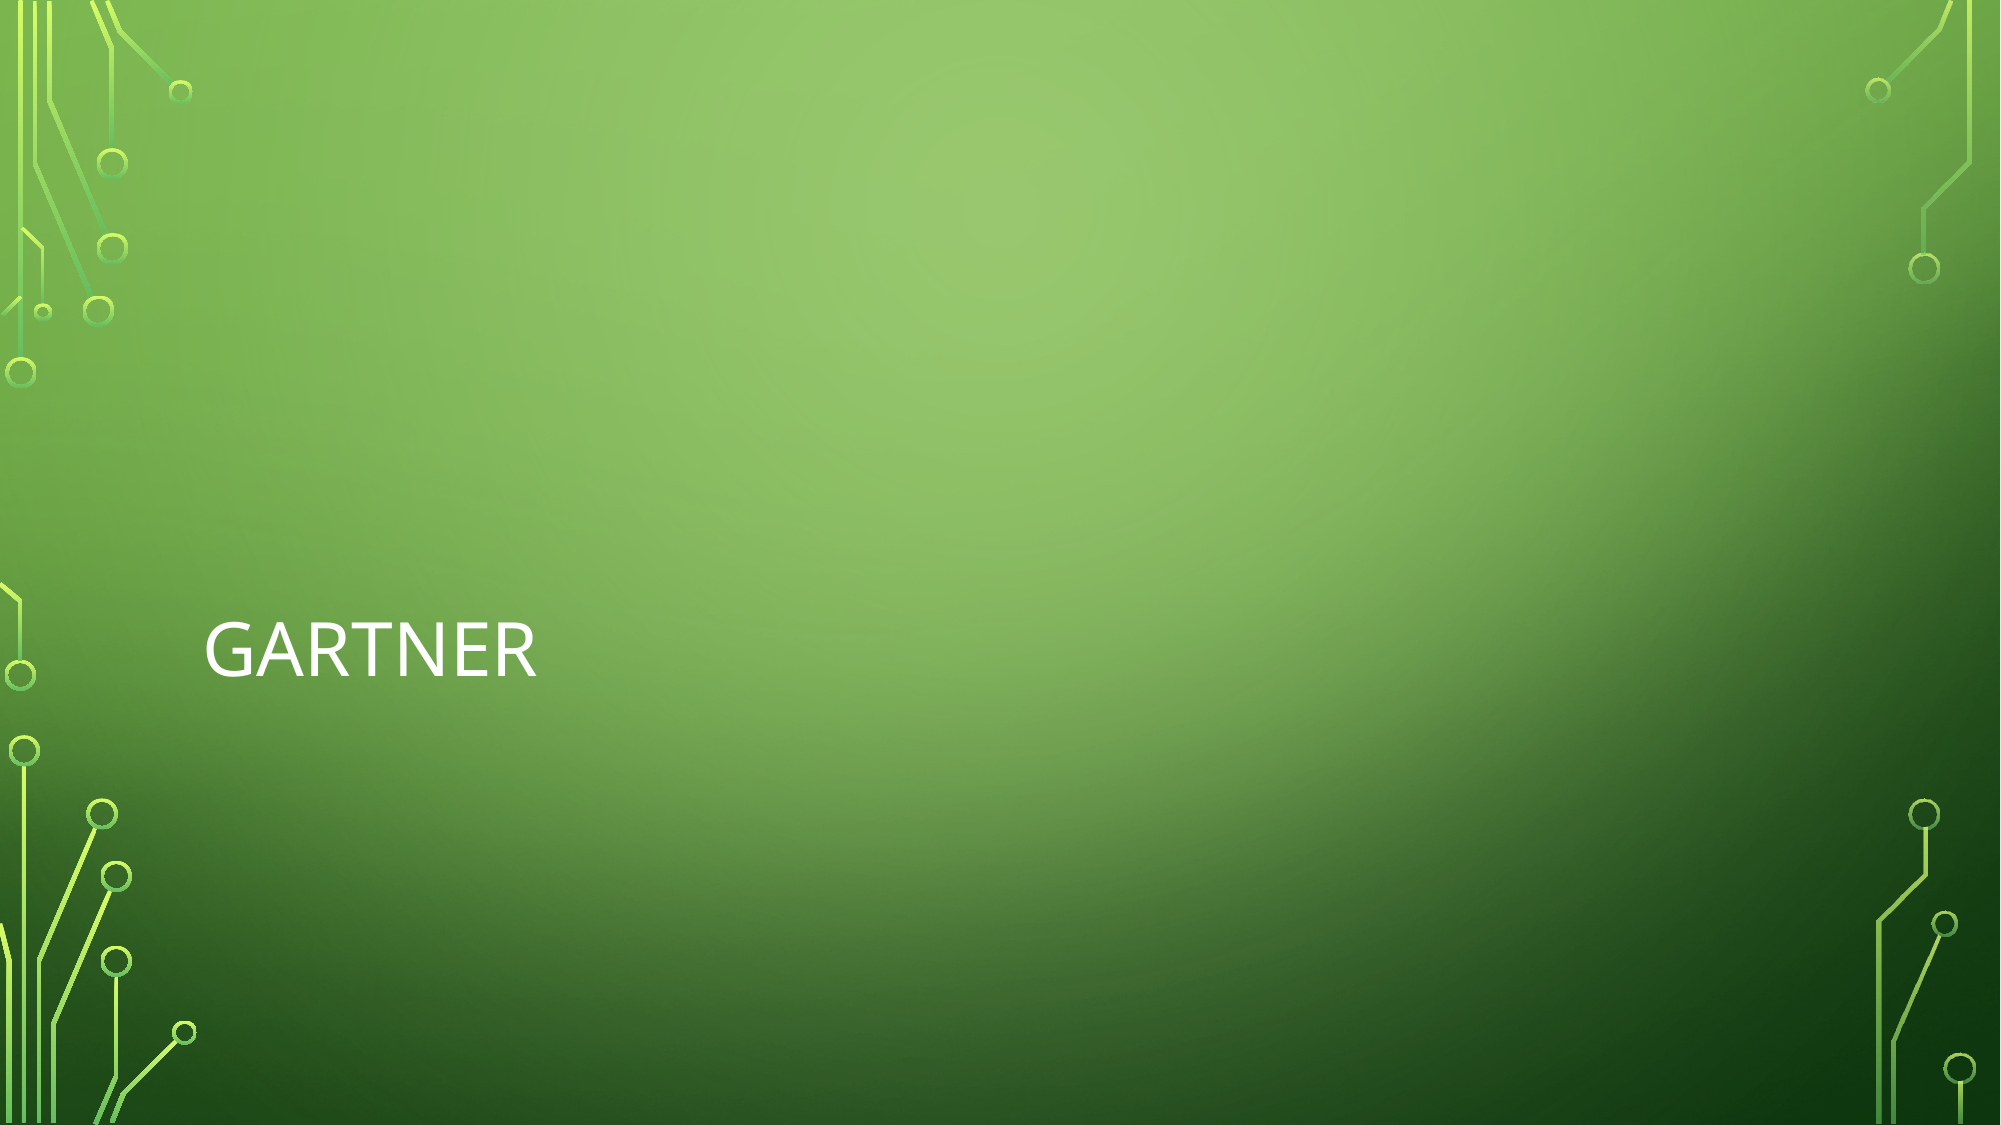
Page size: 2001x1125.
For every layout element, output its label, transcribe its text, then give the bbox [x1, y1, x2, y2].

title Gartner [187, 232, 1813, 701]
